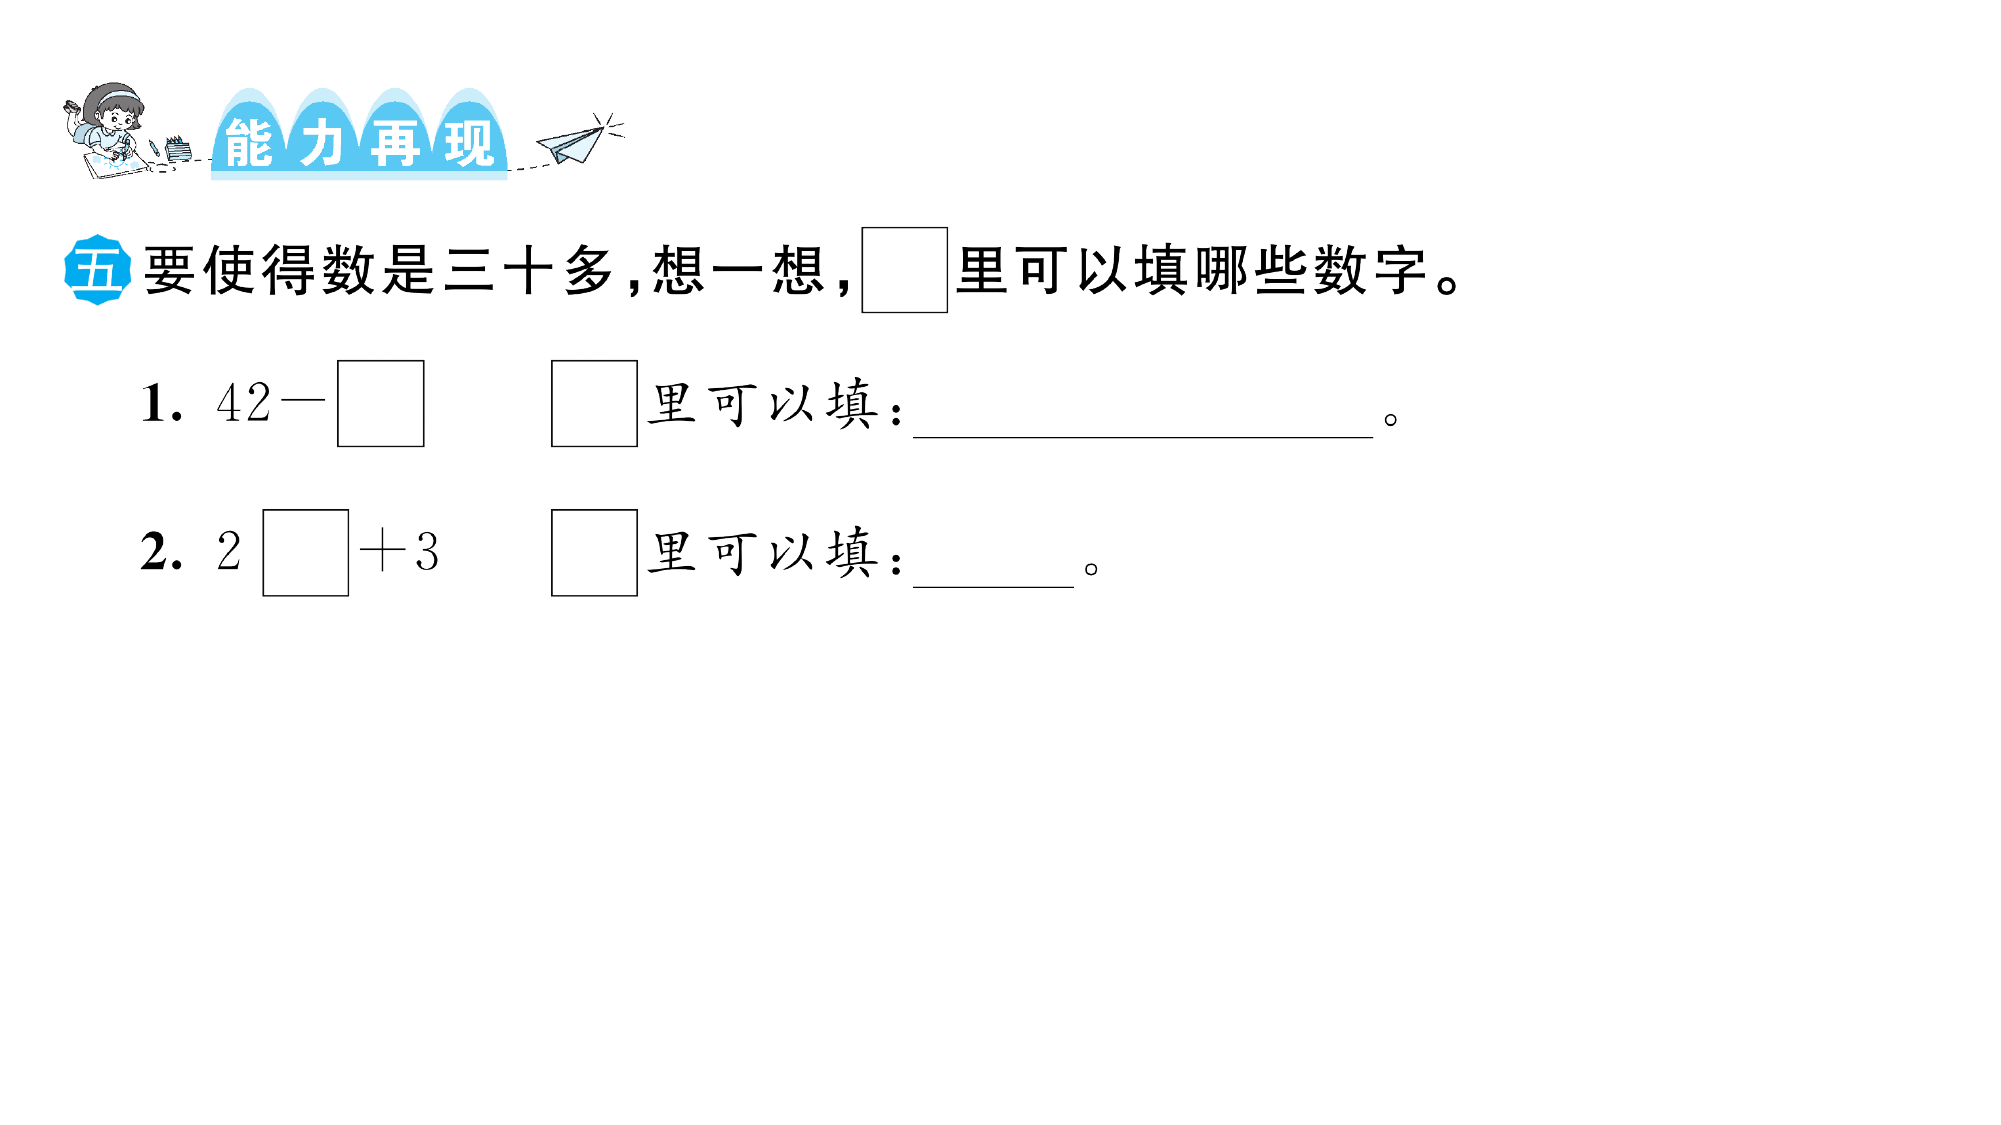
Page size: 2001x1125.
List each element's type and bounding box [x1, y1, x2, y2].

picture [58, 58, 1949, 608]
